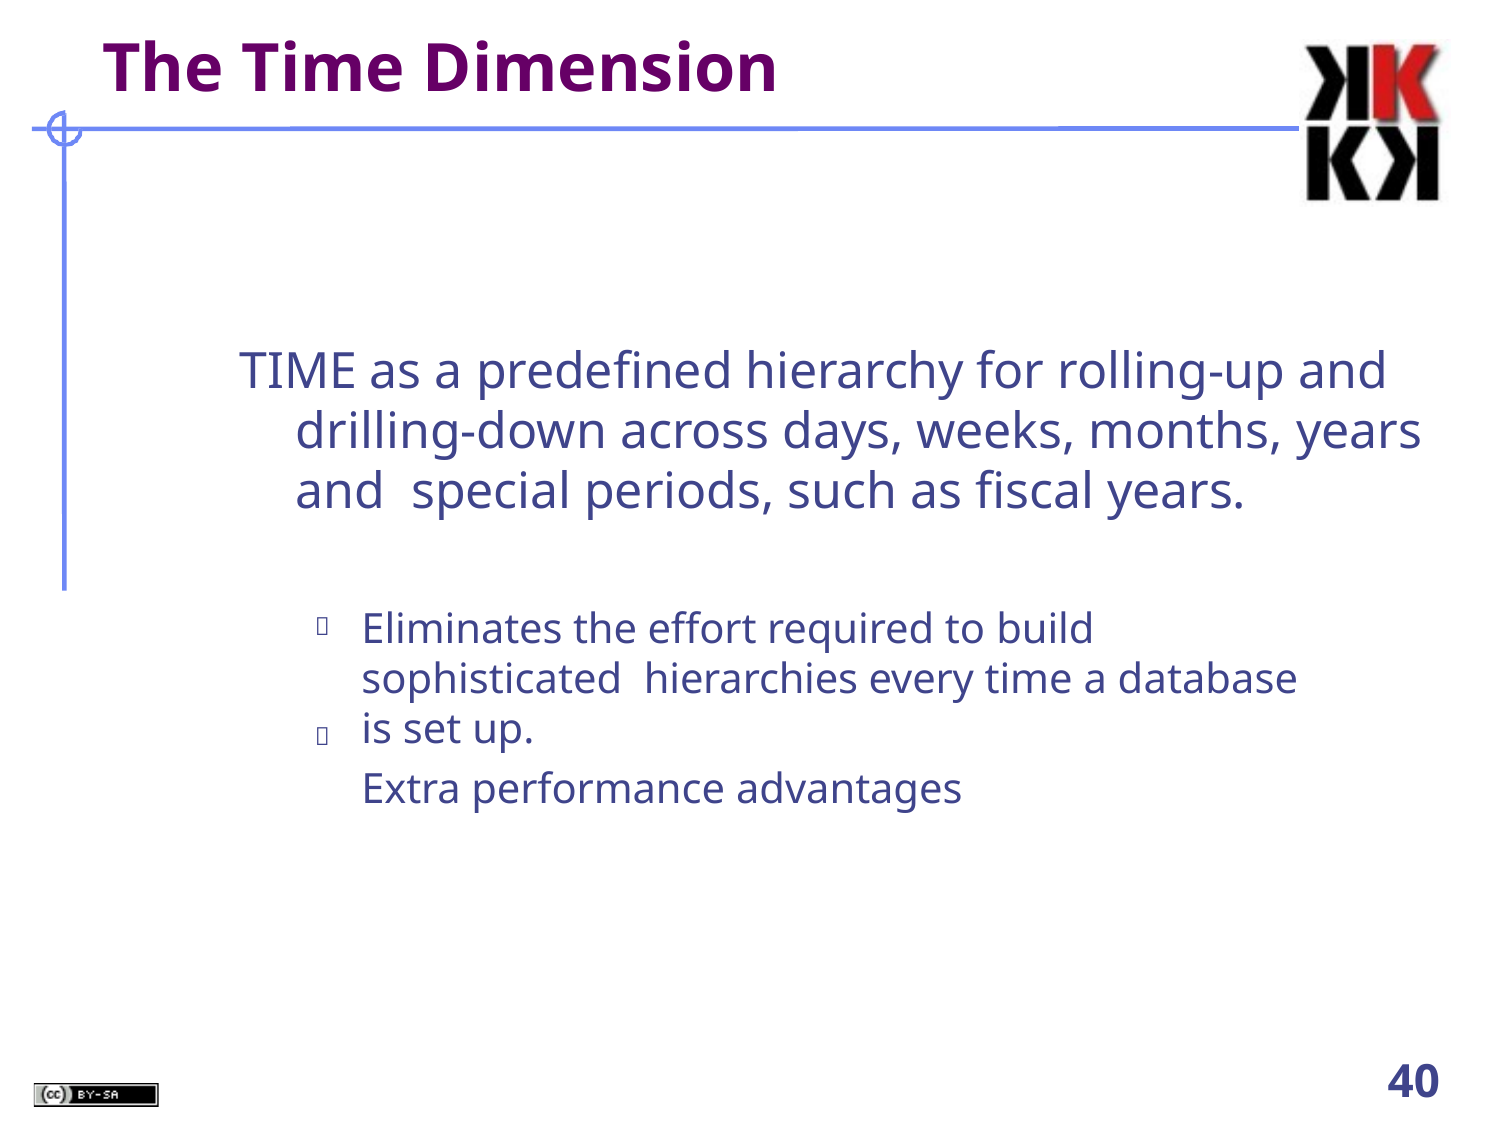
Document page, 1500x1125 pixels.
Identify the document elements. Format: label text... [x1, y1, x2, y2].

text_box  [312, 718, 336, 751]
picture [1299, 39, 1451, 207]
text_box Eliminates the effort required to build sophisticated hierarchies every time a database is set up. Extra performance advantages [359, 599, 1305, 813]
picture [33, 1083, 159, 1107]
title The Time Dimension [100, 22, 787, 213]
text_box TIME as a predefined hierarchy for rolling-up and drilling-down across days, weeks, months, years and special periods, such as fiscal years. [237, 336, 1465, 519]
text_box  [312, 608, 336, 641]
slide_number 38 [1381, 1049, 1453, 1125]
picture [46, 110, 83, 147]
